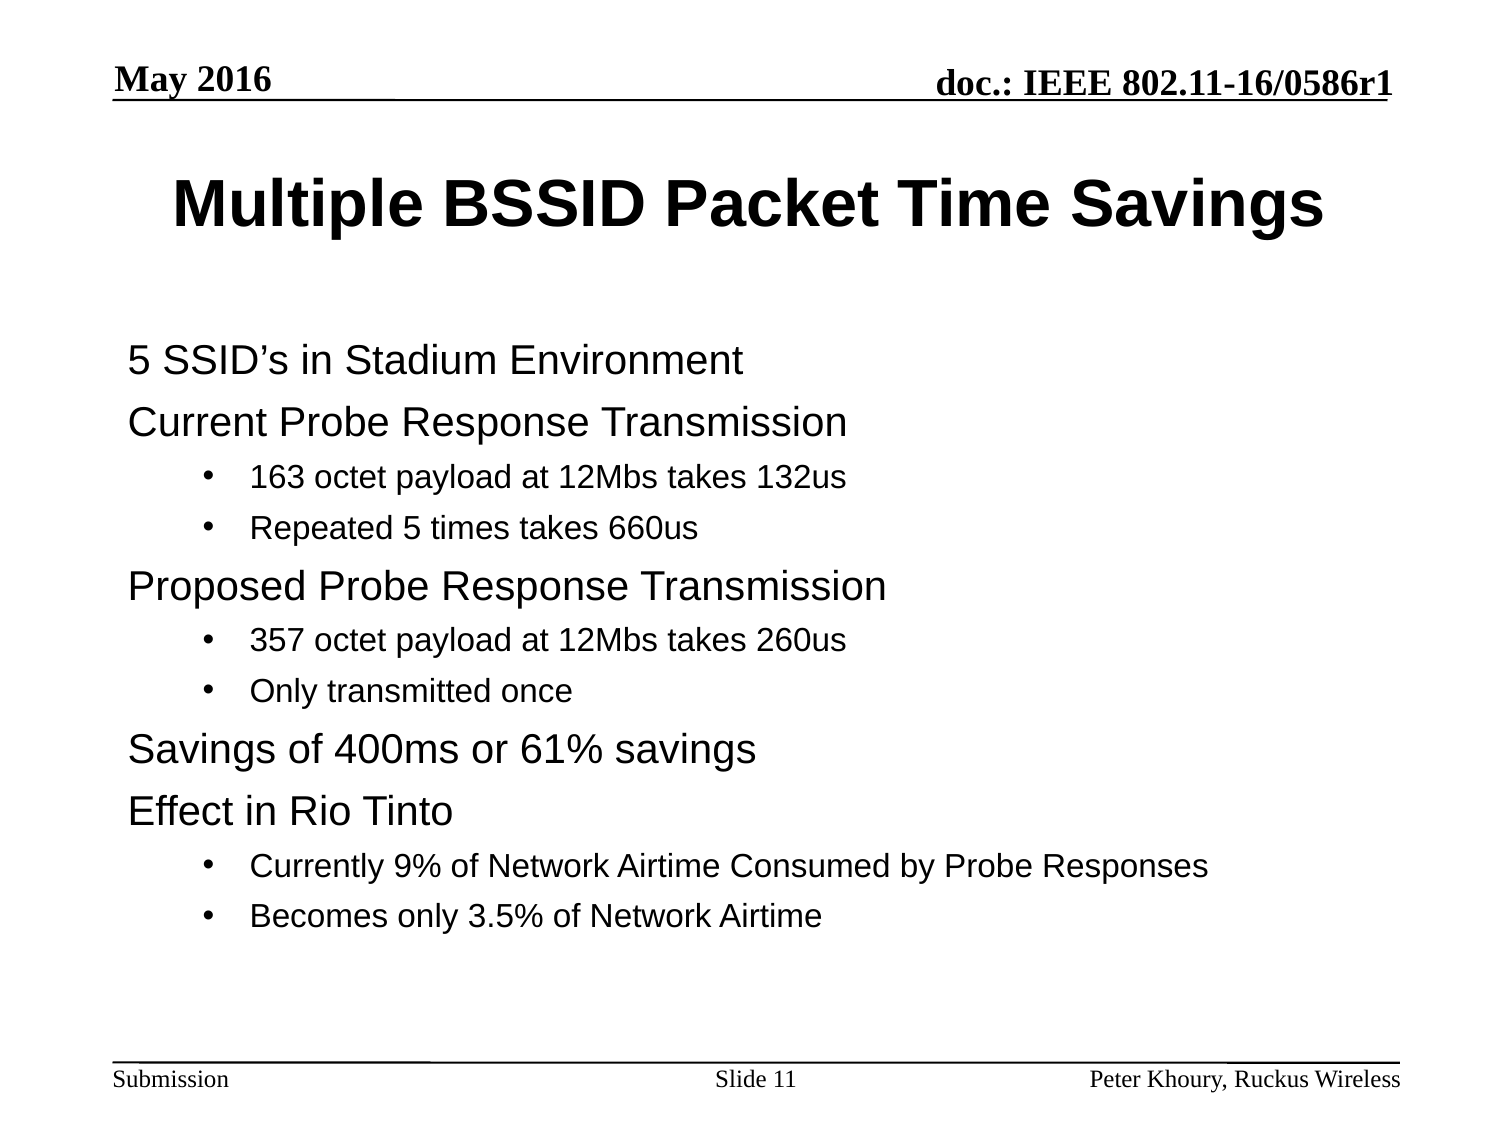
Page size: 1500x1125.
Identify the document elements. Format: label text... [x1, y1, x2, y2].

footer Peter Khoury, Ruckus Wireless [878, 1061, 1402, 1093]
slide_number Slide 11 [712, 1061, 800, 1123]
title Multiple BSSID Packet Time Savings [112, 112, 1388, 288]
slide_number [114, 54, 423, 100]
list 5 SSID’s in Stadium Environment Current Probe Response Transmission 163 octet payload at 12Mbs takes 132us Repeated 5 times takes 660us Proposed Probe Response Transmission 357 octet payload at 12Mbs takes 260us Only transmitted once Savings of 400ms or 61% savings Effect in Rio Tinto Currently 9% of Network Airtime Consumed by Probe Responses Becomes only 3.5% of Network Airtime [112, 324, 1448, 1000]
